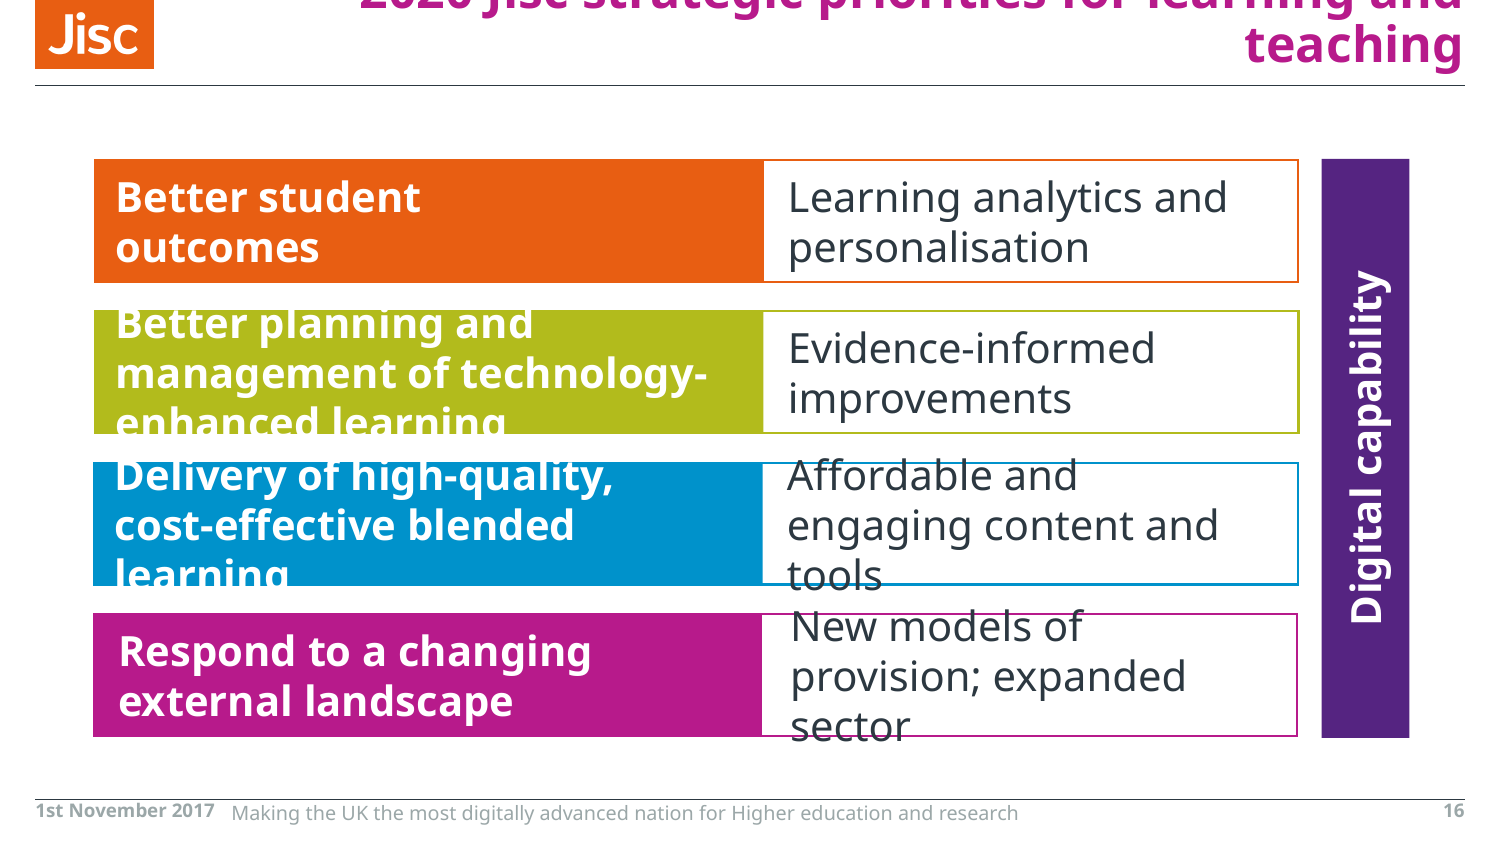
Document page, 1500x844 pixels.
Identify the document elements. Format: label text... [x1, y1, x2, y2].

footer Making the UK the most digitally advanced nation for Higher education and research [231, 799, 1346, 826]
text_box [93, 158, 1410, 738]
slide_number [35, 799, 231, 826]
title 2020 Jisc strategic priorities for learning and teaching [219, 0, 1465, 74]
picture [35, 0, 154, 69]
slide_number 16 [1346, 799, 1465, 826]
